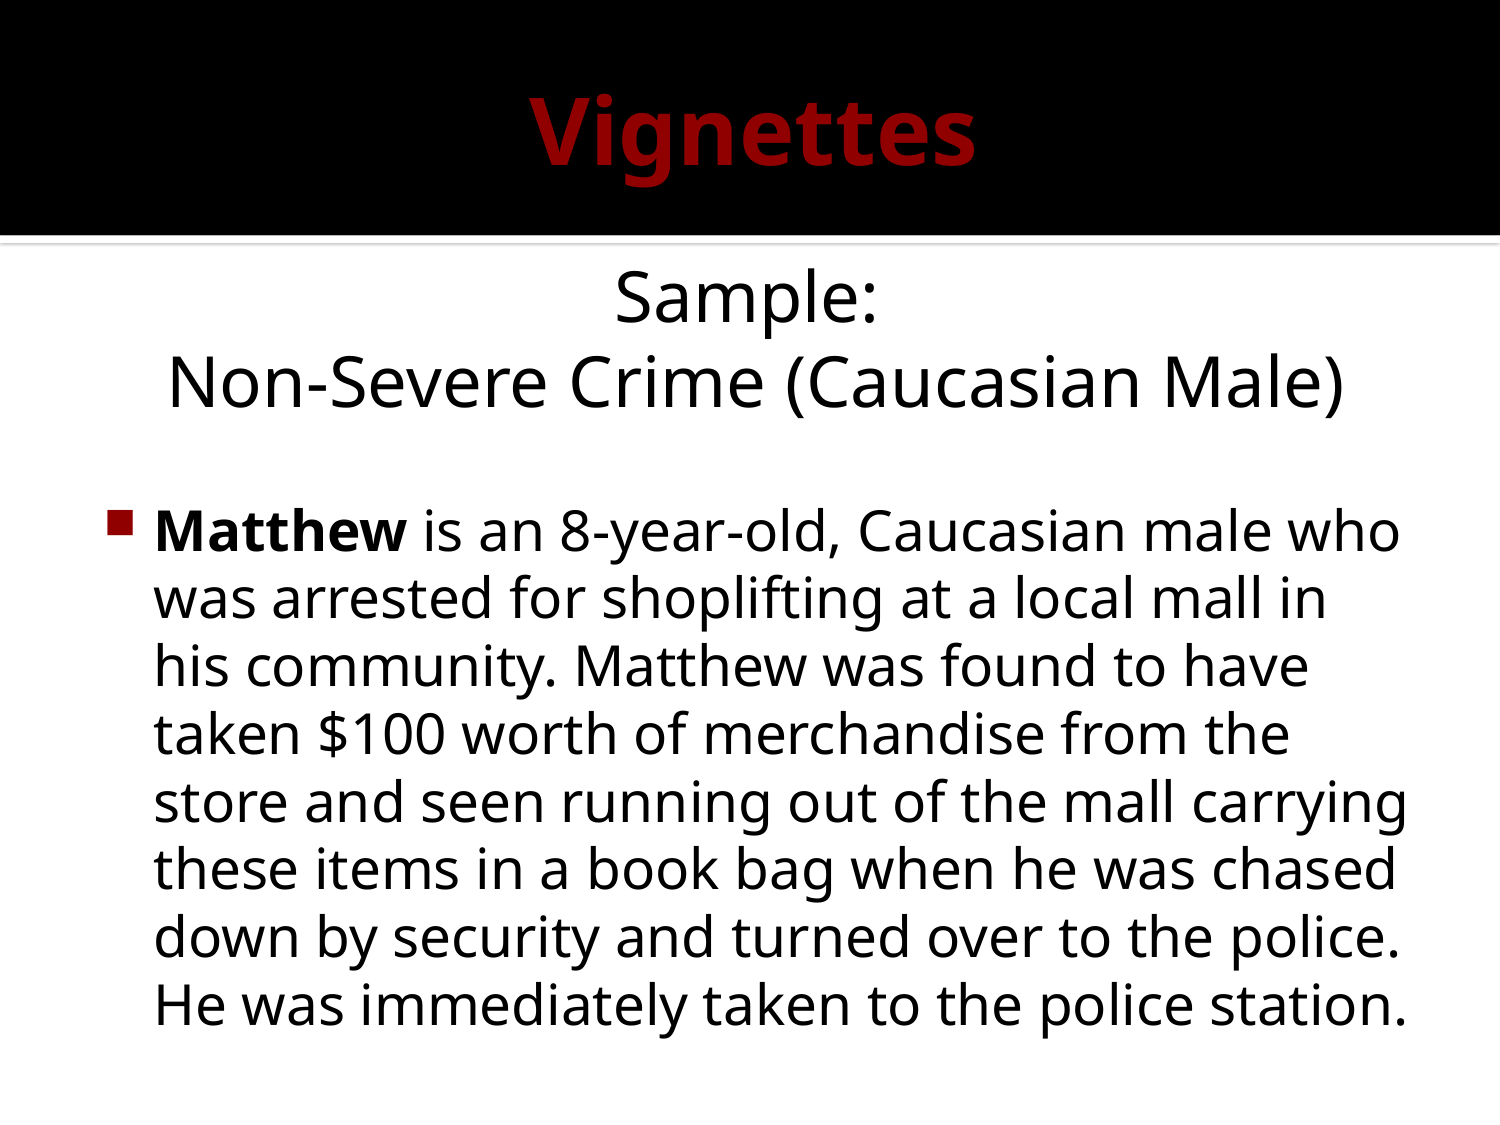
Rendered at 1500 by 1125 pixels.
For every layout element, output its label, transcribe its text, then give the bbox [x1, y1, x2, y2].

title Vignettes [75, 25, 1425, 231]
list Sample: Non-Severe Crime (Caucasian Male) Matthew is an 8-year-old, Caucasian male who was arrested for shoplifting at a local mall in his community. Matthew was found to have taken $100 worth of merchandise from the store and seen running out of the mall carrying these items in a book bag when he was chased down by security and turned over to the police. He was immediately taken to the police station. [75, 237, 1425, 1063]
